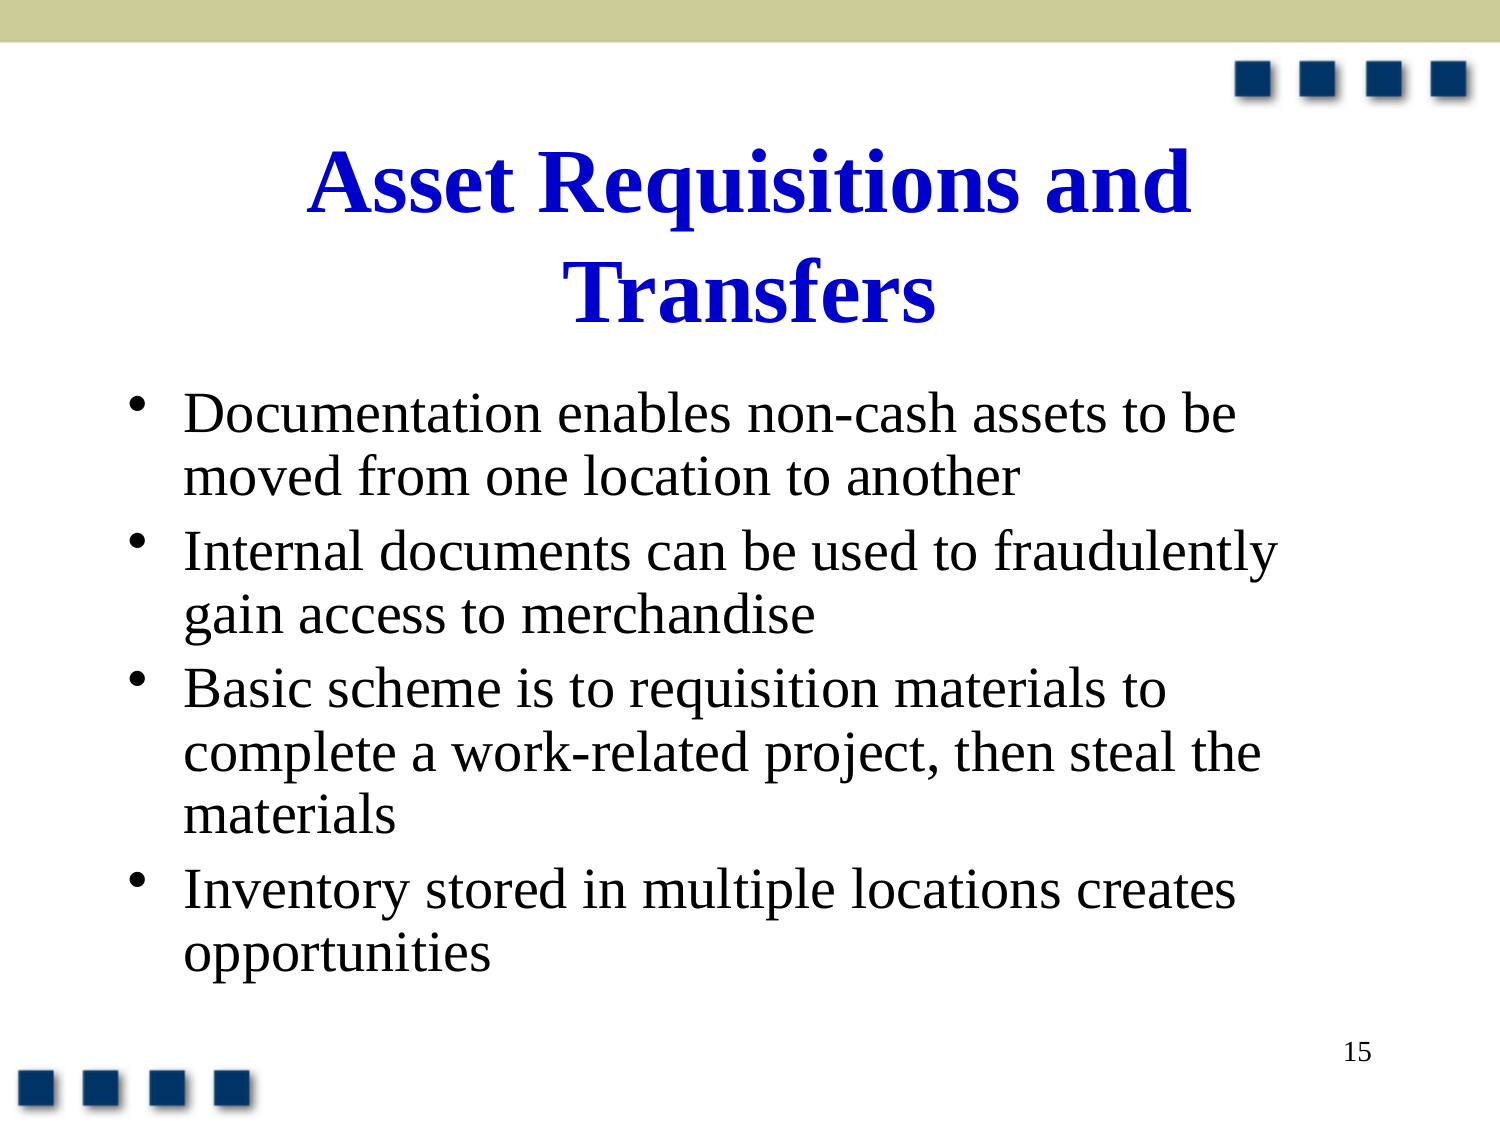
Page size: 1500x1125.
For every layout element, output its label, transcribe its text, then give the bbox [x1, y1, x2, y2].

list Documentation enables non-cash assets to be moved from one location to another Internal documents can be used to fraudulently gain access to merchandise Basic scheme is to requisition materials to complete a work-related project, then steal the materials Inventory stored in multiple locations creates opportunities [112, 374, 1388, 1001]
slide_number 15 [1074, 1024, 1388, 1101]
picture [0, 0, 1500, 1125]
title Asset Requisitions and Transfers [112, 137, 1388, 326]
